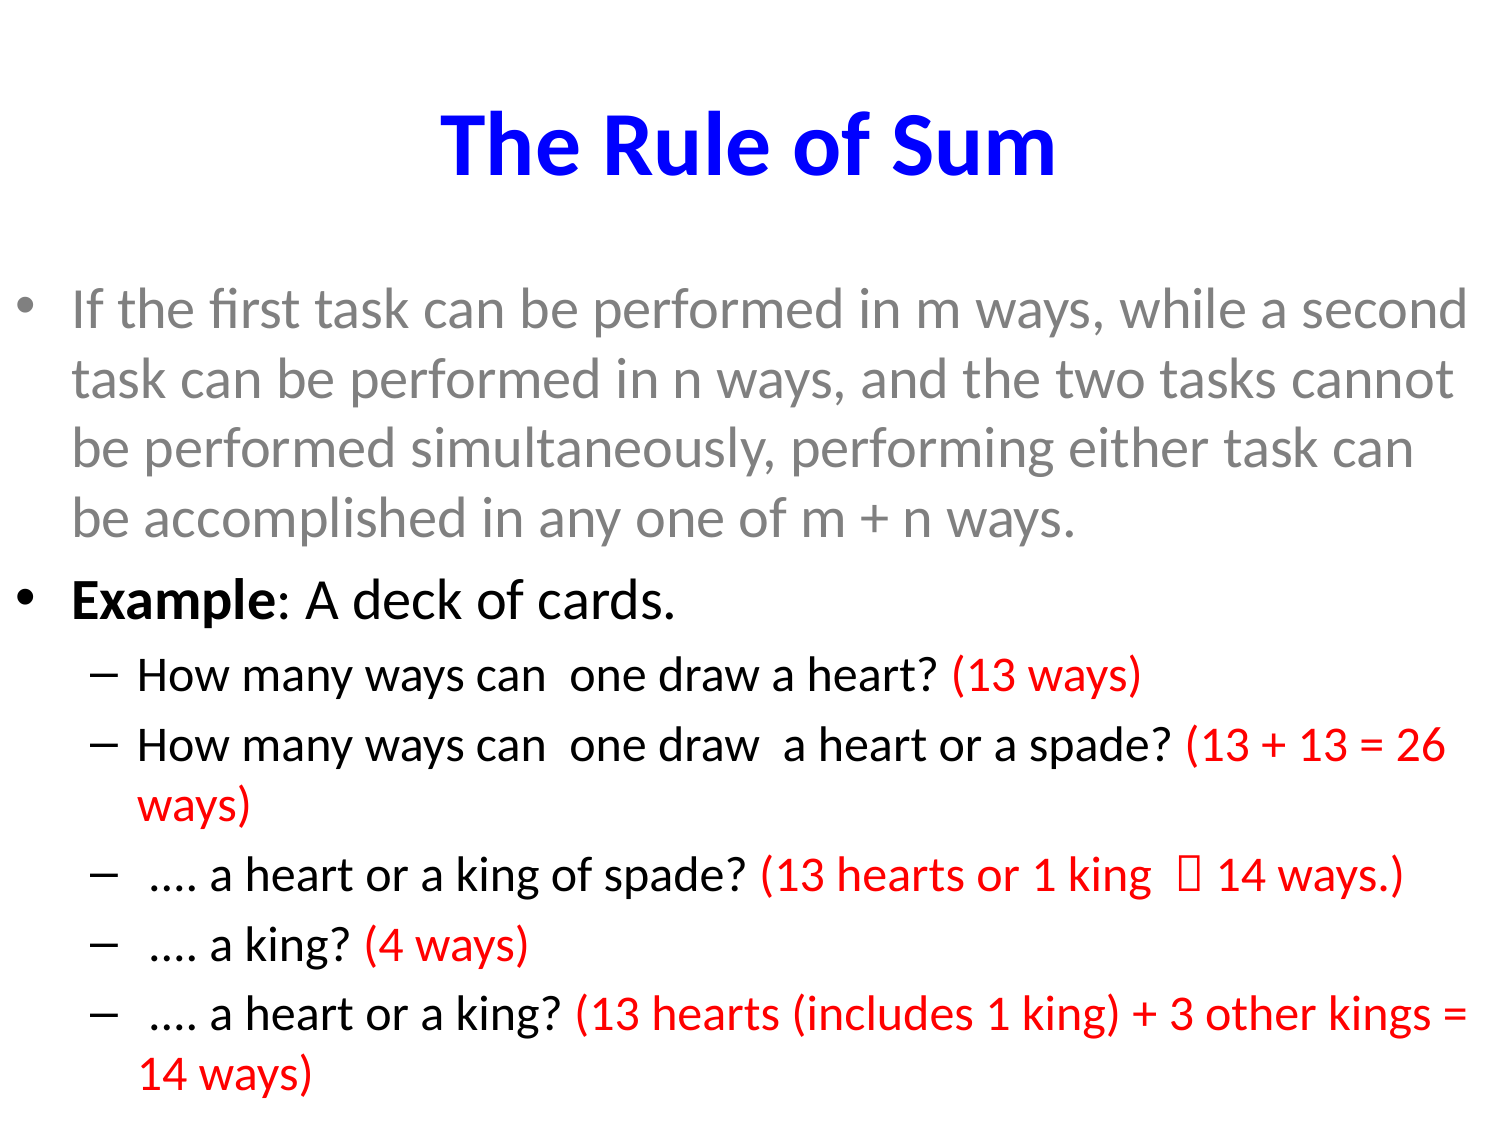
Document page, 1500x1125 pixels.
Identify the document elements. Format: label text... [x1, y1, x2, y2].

list If the first task can be performed in m ways, while a second task can be performed in n ways, and the two tasks cannot be performed simultaneously, performing either task can be accomplished in any one of m + n ways. Example: A deck of cards. How many ways can one draw a heart? (13 ways) How many ways can one draw a heart or a spade? (13 + 13 = 26 ways) .... a heart or a king of spade? (13 hearts or 1 king  14 ways.) .... a king? (4 ways) .... a heart or a king? (13 hearts (includes 1 king) + 3 other kings = 14 ways) [0, 262, 1500, 1125]
title The Rule of Sum [75, 45, 1425, 233]
